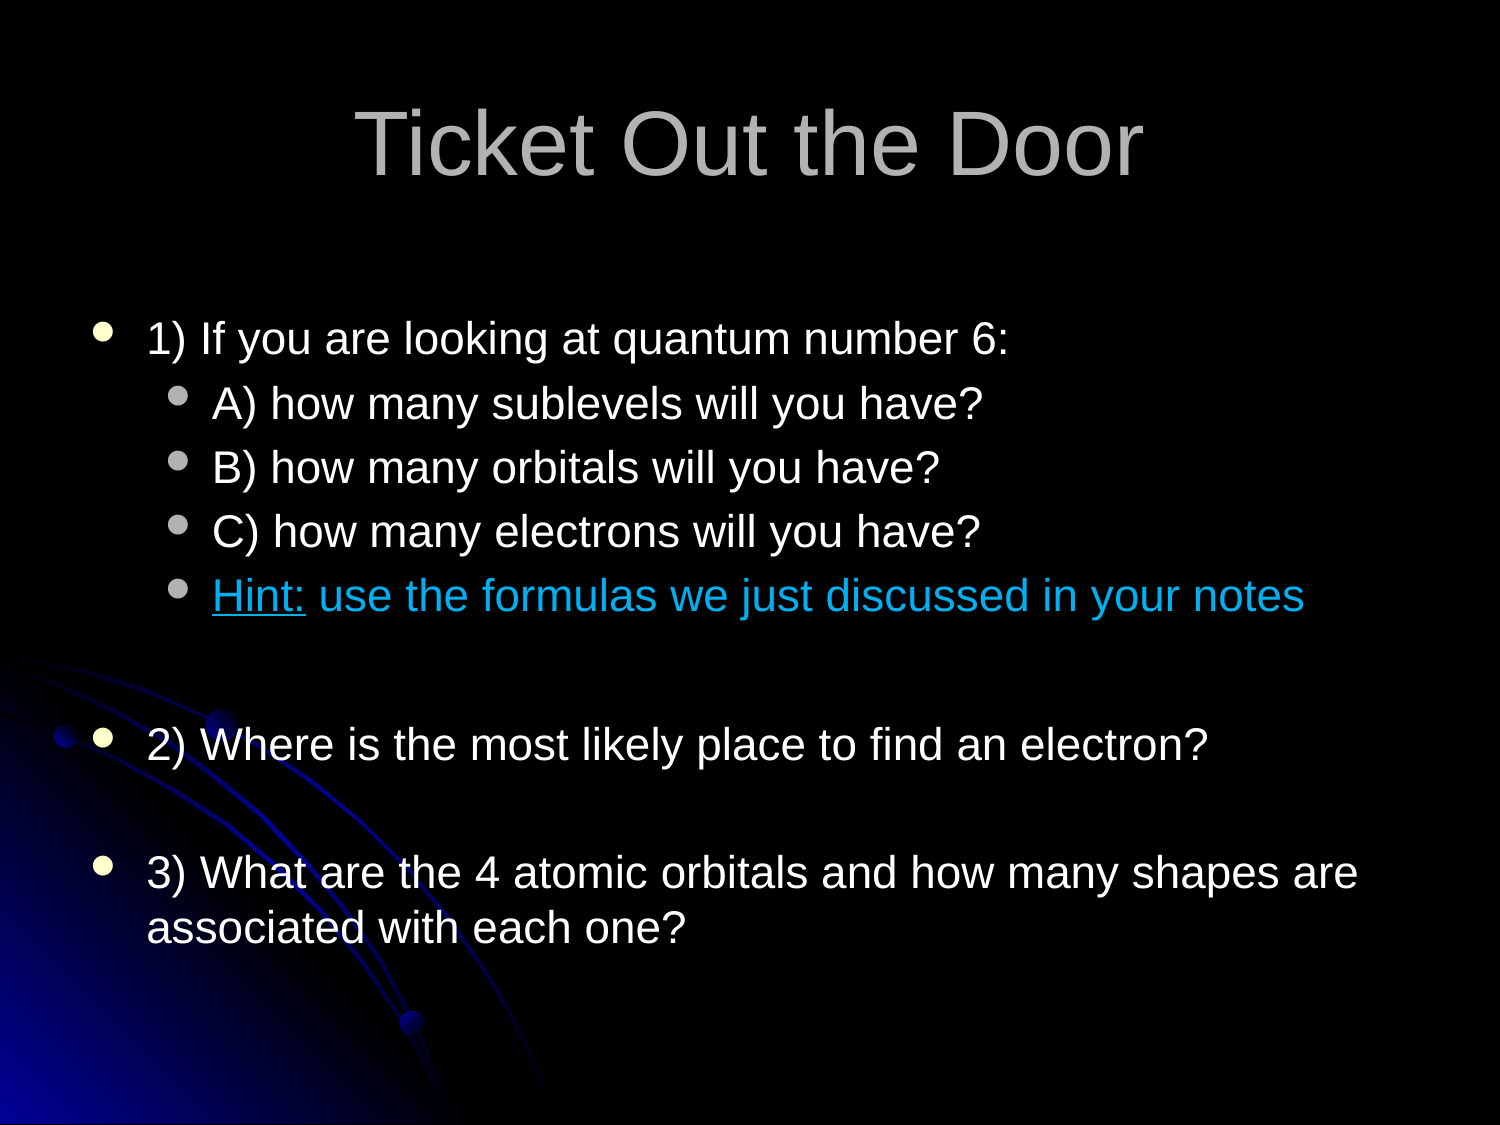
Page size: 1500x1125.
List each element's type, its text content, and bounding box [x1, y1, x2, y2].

list 1) If you are looking at quantum number 6: A) how many sublevels will you have? B) how many orbitals will you have? C) how many electrons will you have? Hint: use the formulas we just discussed in your notes 2) Where is the most likely place to find an electron? 3) What are the 4 atomic orbitals and how many shapes are associated with each one? [74, 237, 1426, 981]
title Ticket Out the Door [74, 45, 1426, 233]
